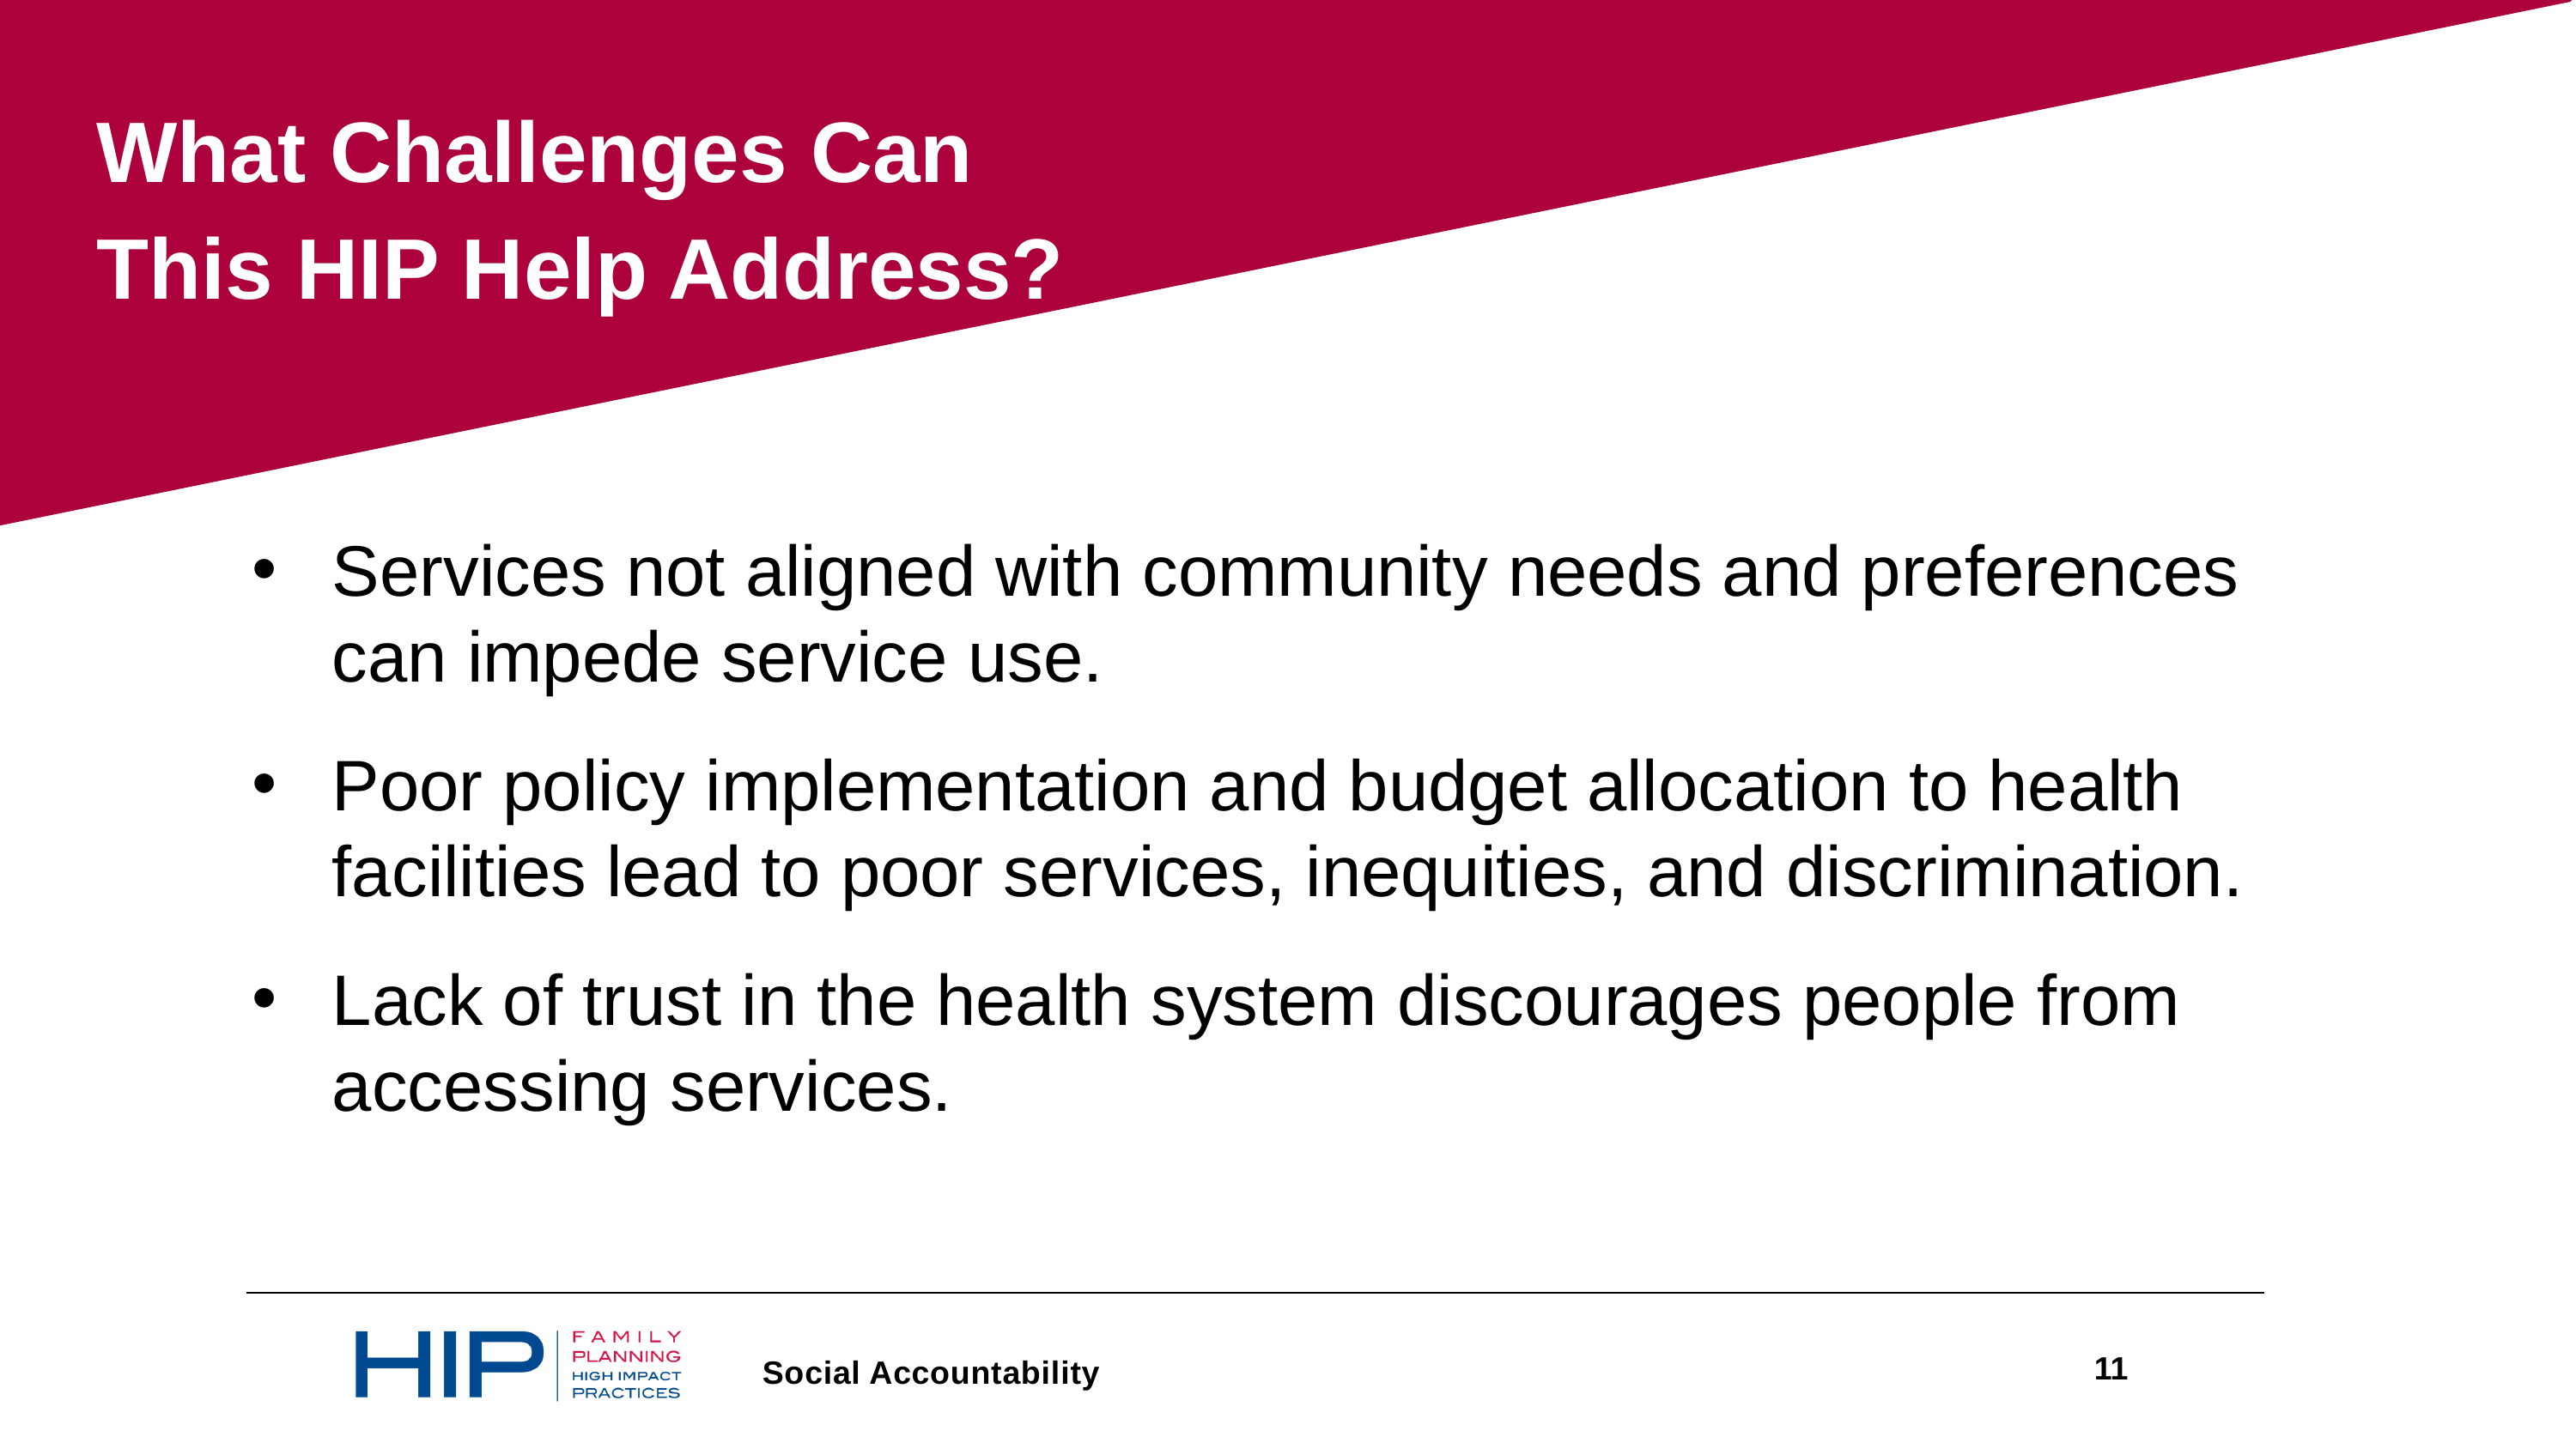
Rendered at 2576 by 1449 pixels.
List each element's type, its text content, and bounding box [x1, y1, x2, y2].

text_box [0, 0, 2572, 526]
slide_number 11 [2032, 1345, 2142, 1388]
picture [348, 1323, 697, 1410]
text_box Services not aligned with community needs and preferences can impede service use. Poor policy implementation and budget allocation to health facilities lead to poor services, inequities, and discrimination. Lack of trust in the health system discourages people from accessing services. [252, 524, 2313, 1126]
text_box What Challenges Can This HIP Help Address? [96, 83, 1127, 316]
